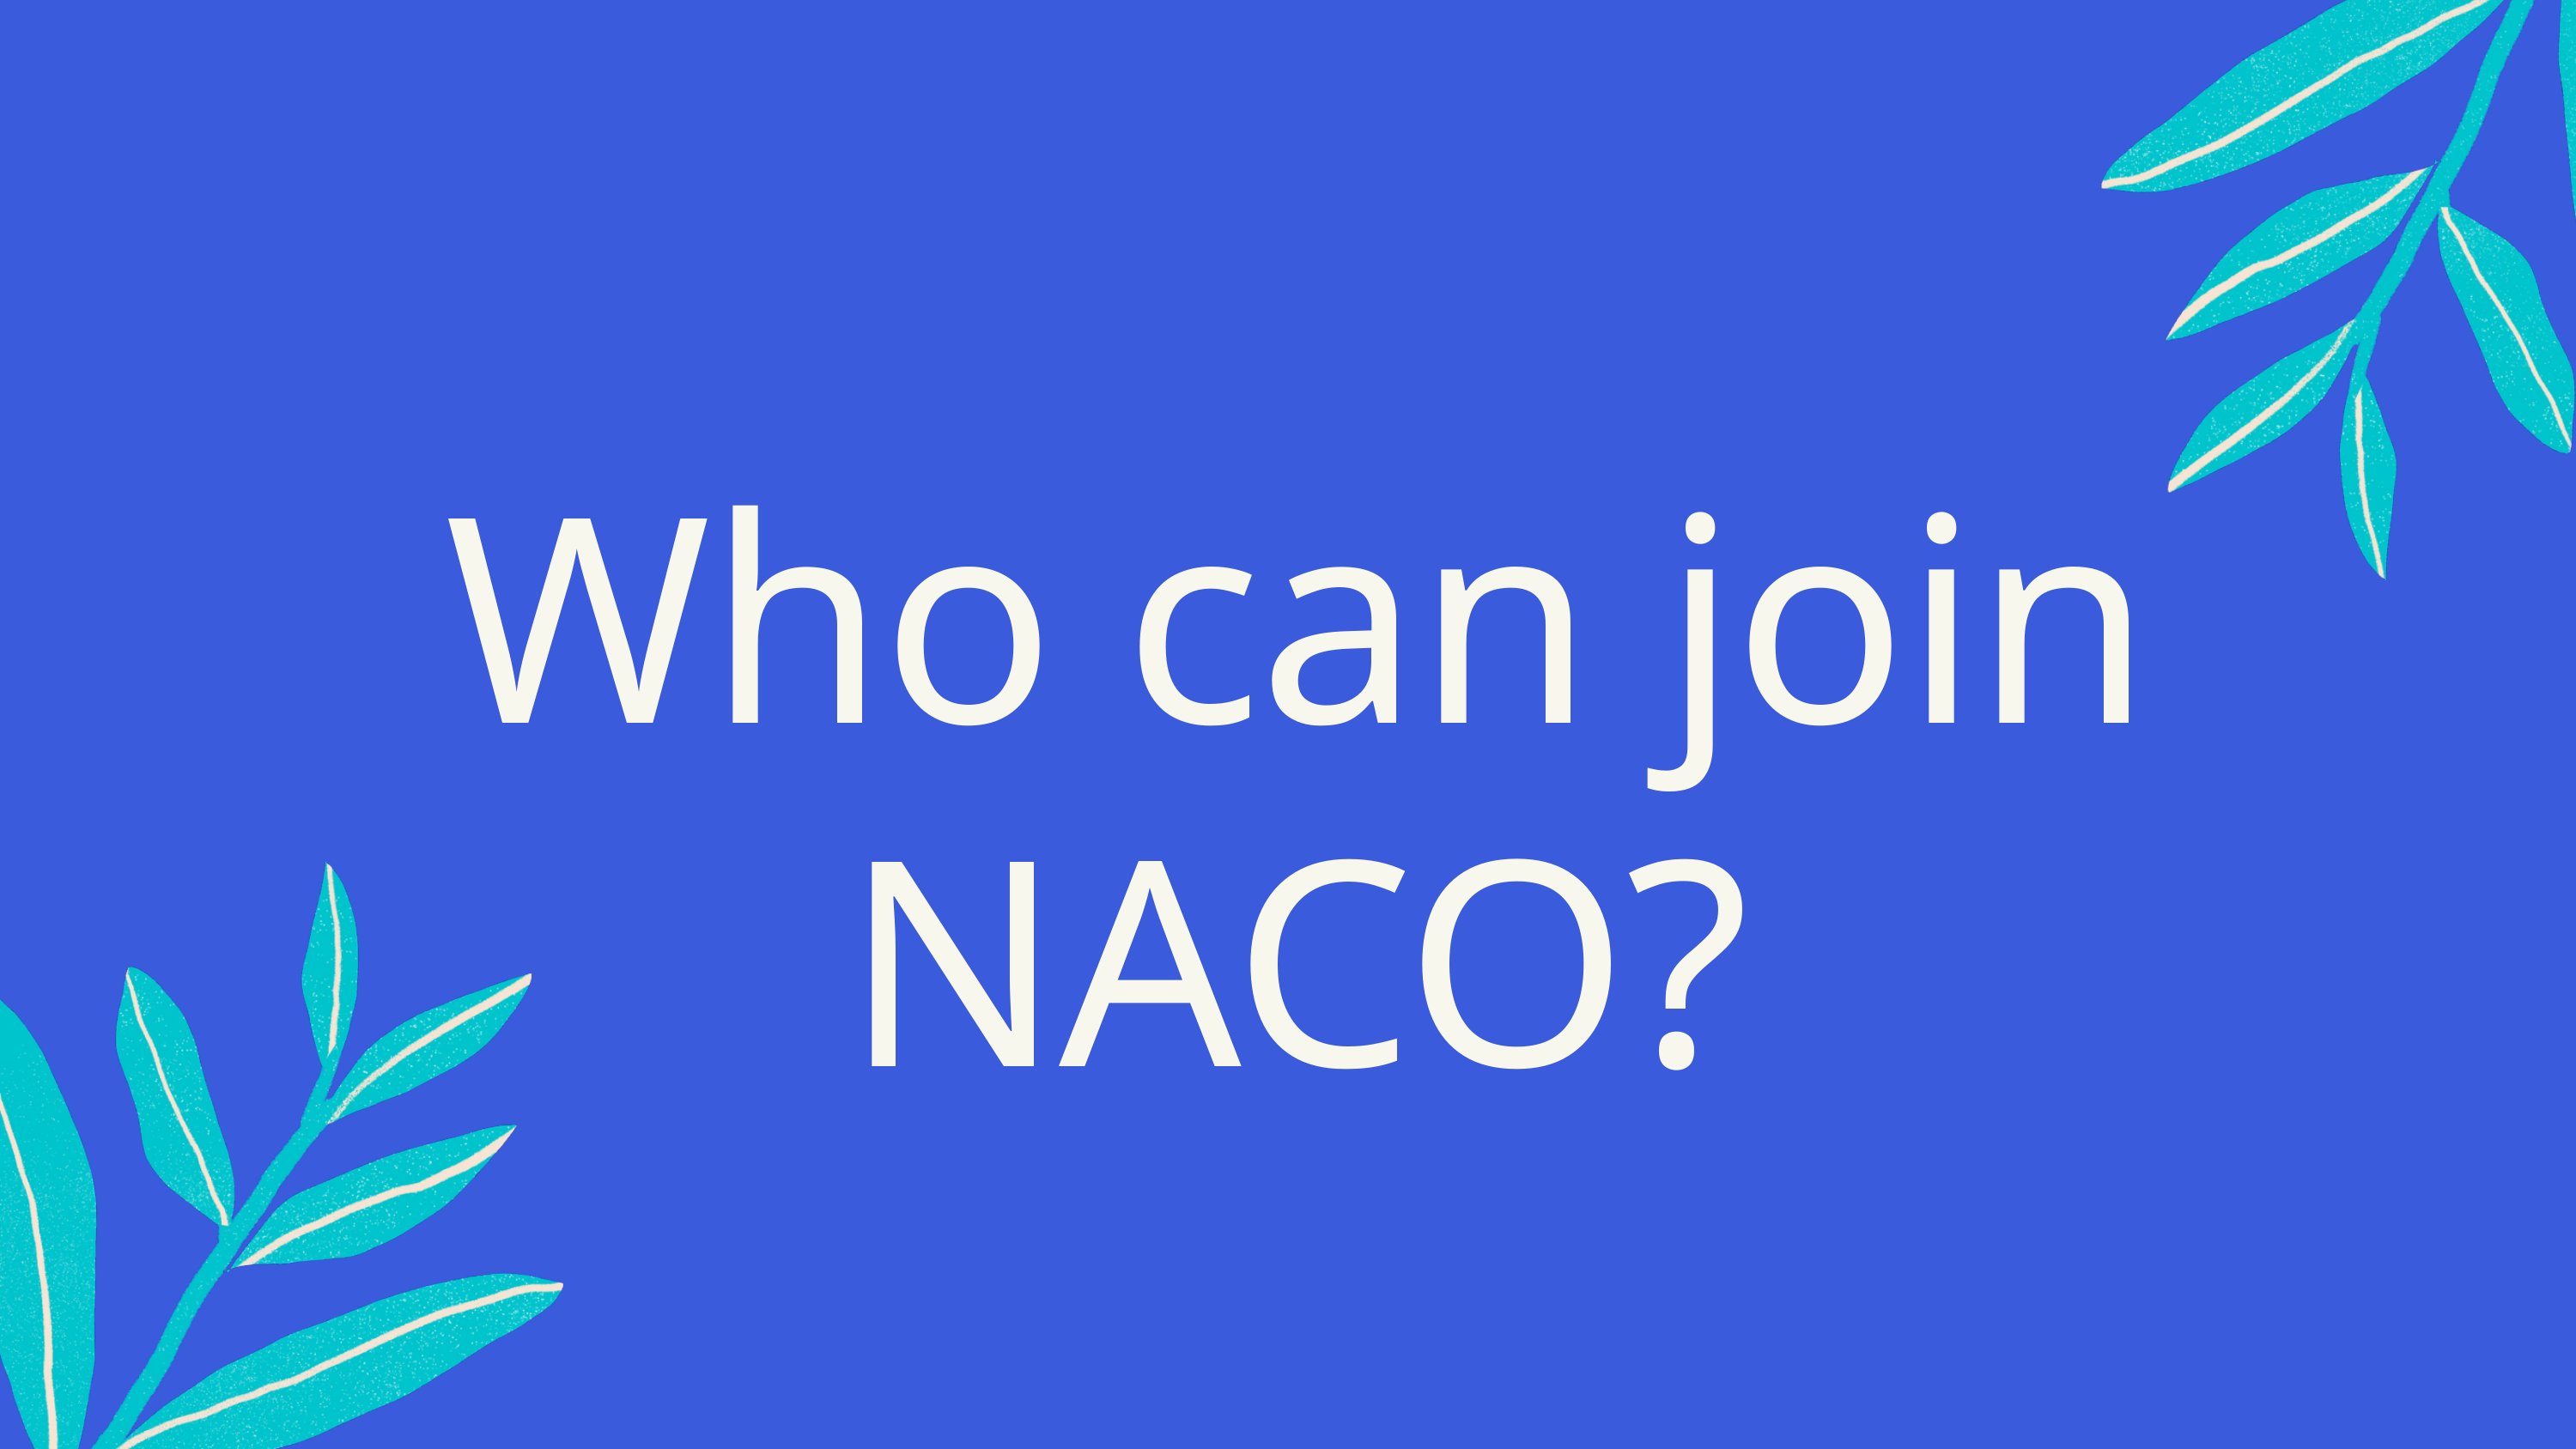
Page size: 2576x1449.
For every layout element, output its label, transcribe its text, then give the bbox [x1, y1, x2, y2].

text_box Who can join NACO? [340, 436, 2255, 1124]
picture [0, 864, 630, 1449]
picture [2024, 0, 2576, 597]
